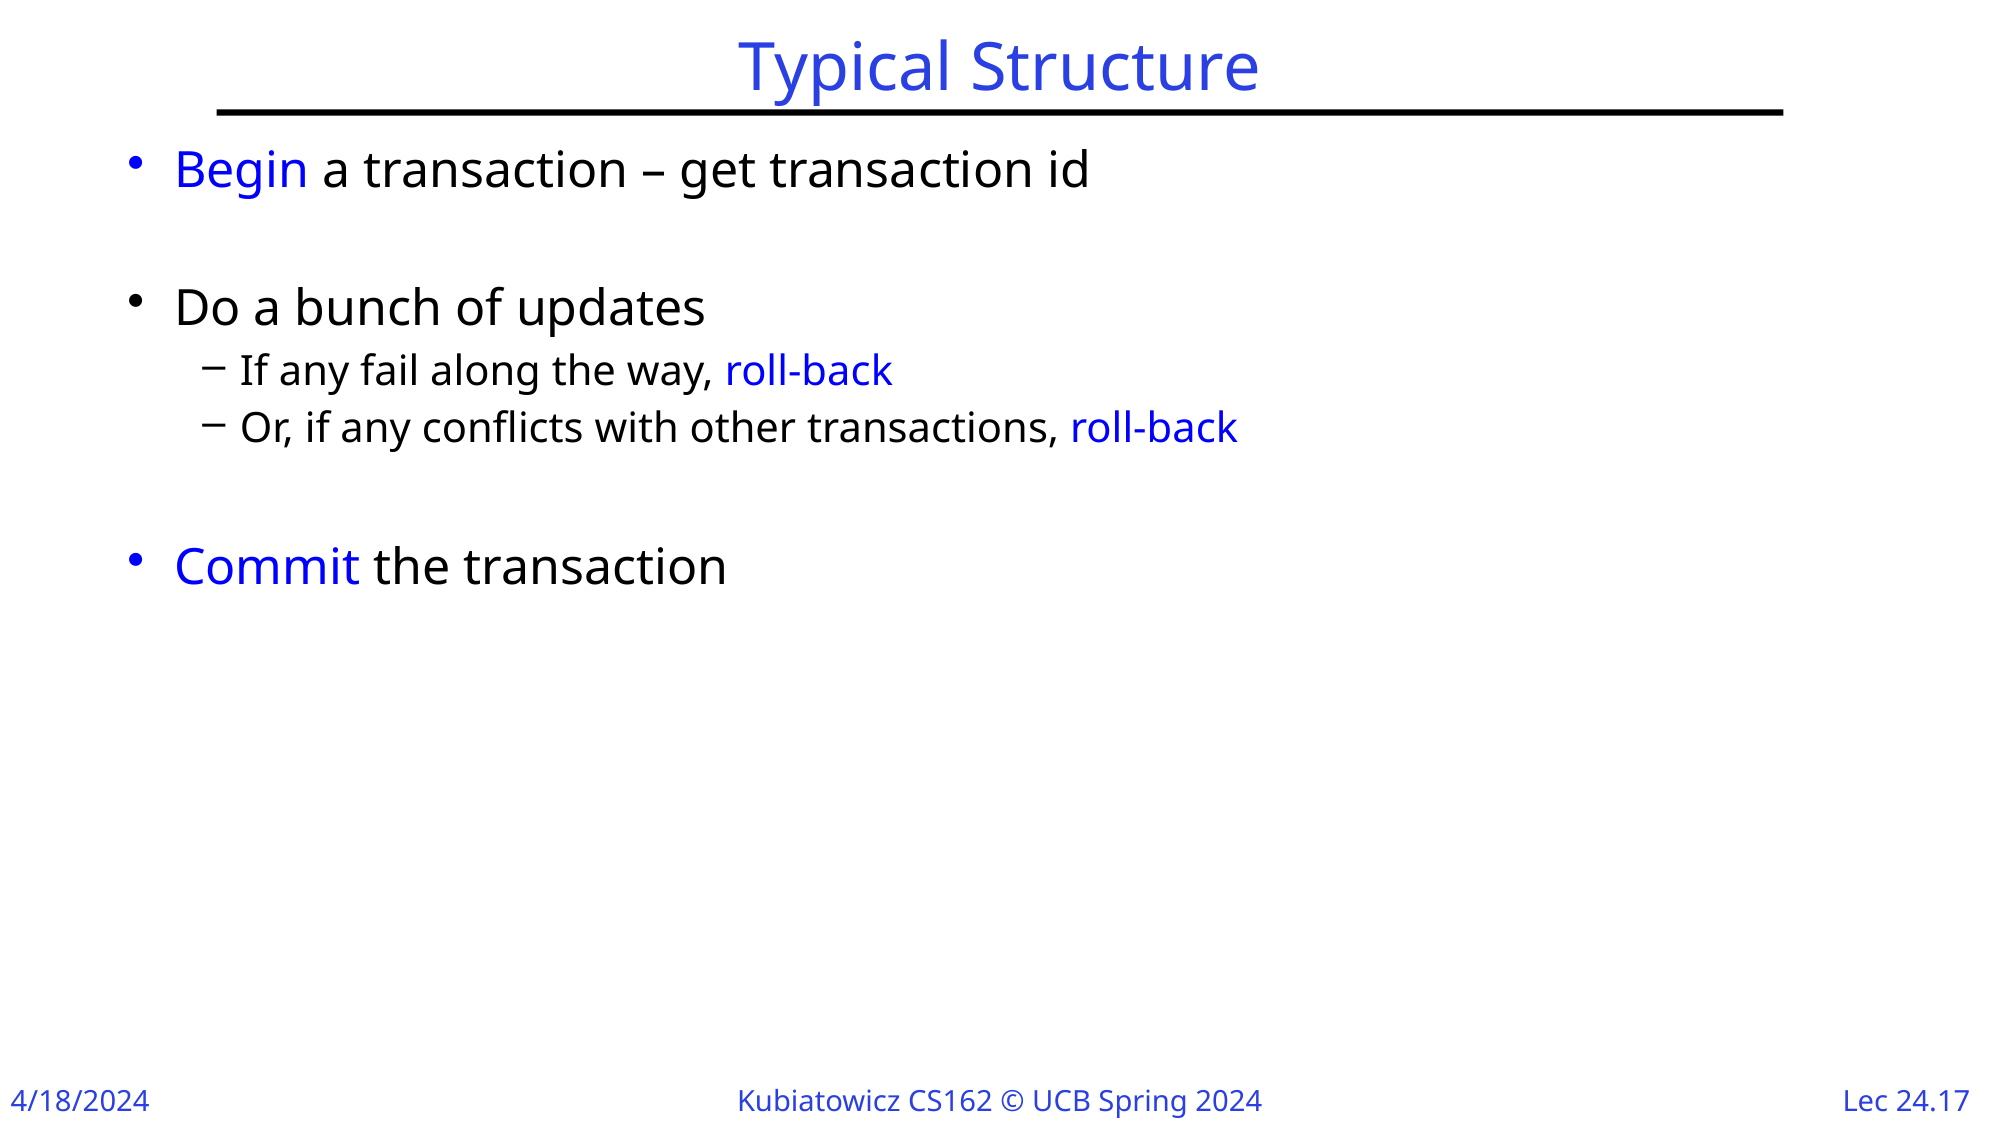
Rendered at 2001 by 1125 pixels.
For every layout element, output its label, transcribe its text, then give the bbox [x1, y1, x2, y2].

title Typical Structure [216, 24, 1784, 113]
list Begin a transaction – get transaction id Do a bunch of updates If any fail along the way, roll-back Or, if any conflicts with other transactions, roll-back Commit the transaction [112, 137, 1888, 975]
